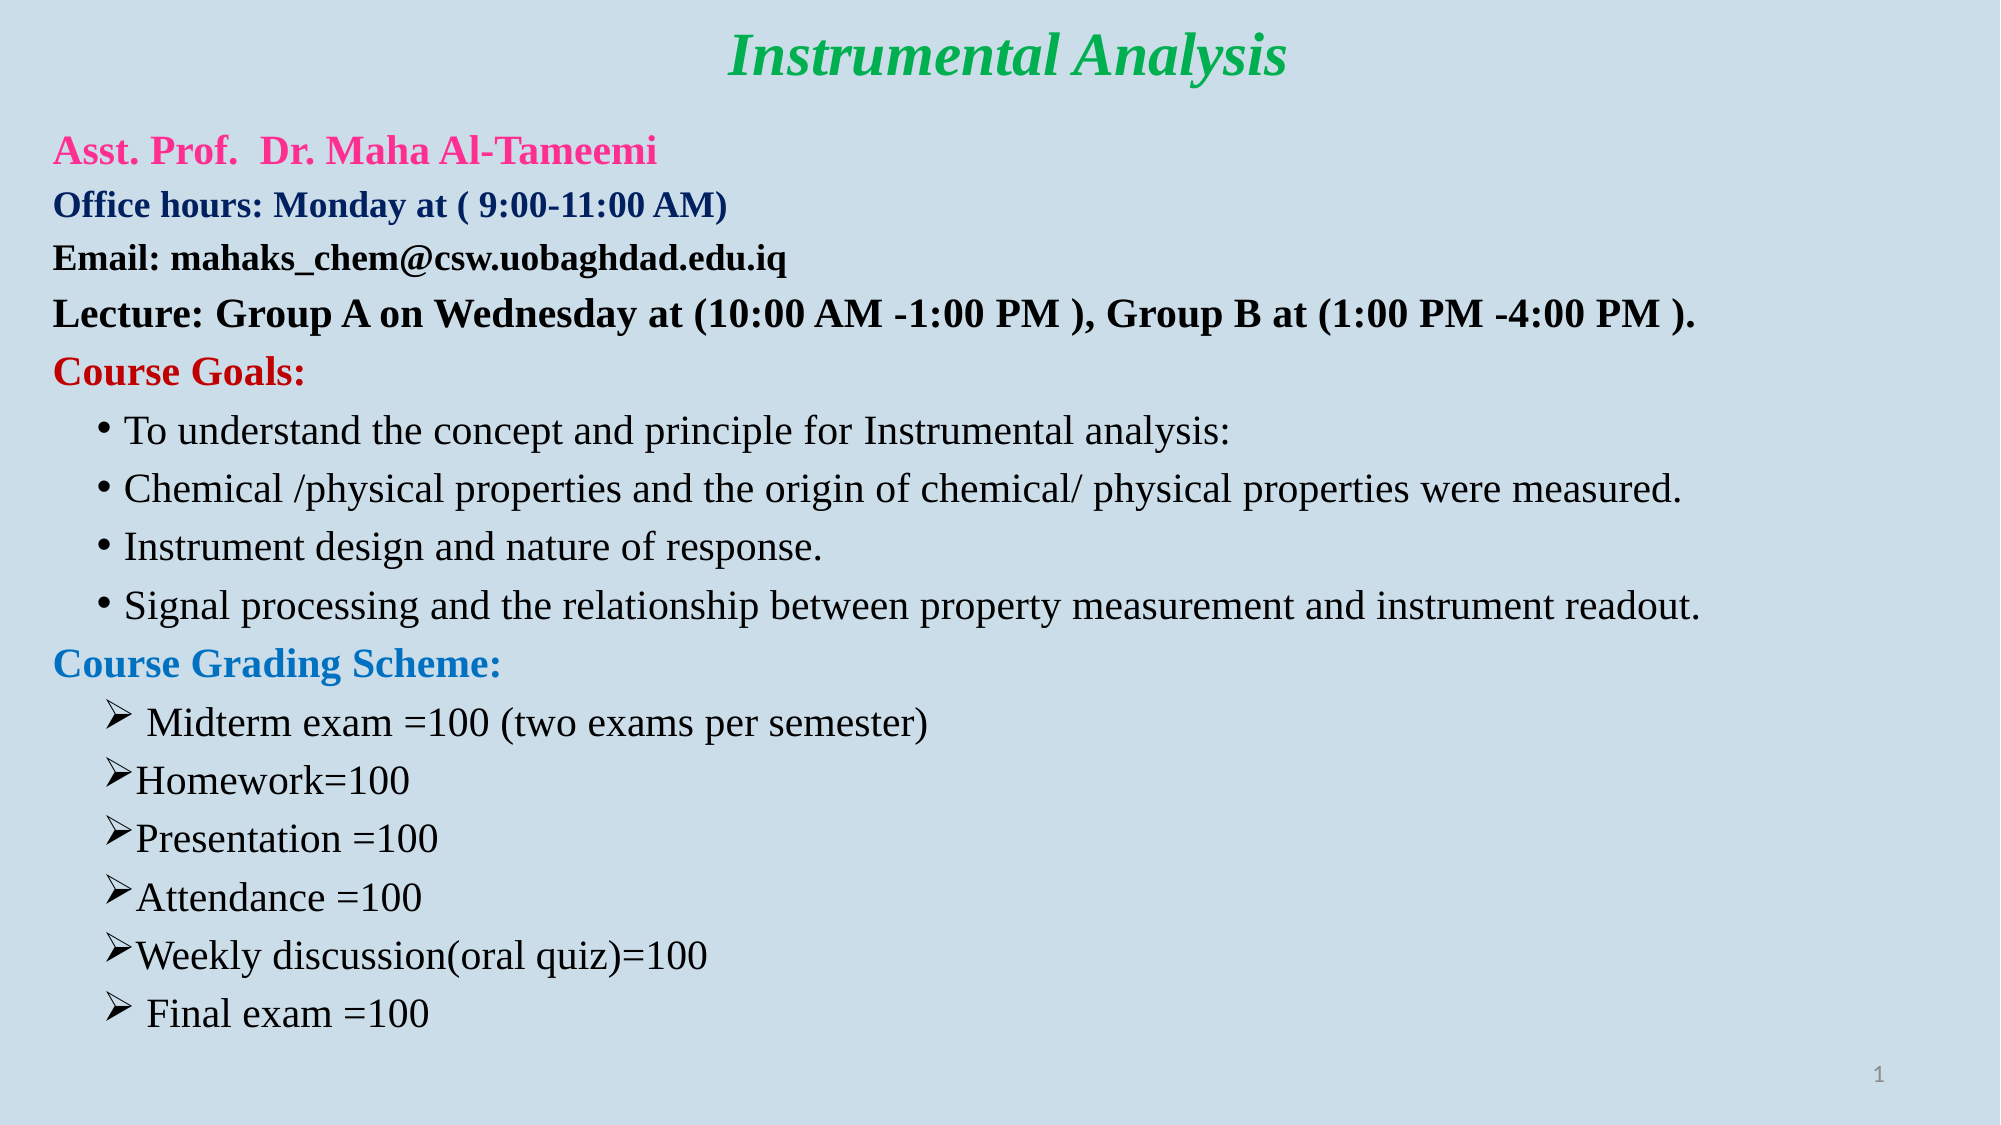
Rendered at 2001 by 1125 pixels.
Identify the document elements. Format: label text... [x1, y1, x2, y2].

title Instrumental Analysis [568, 6, 1450, 96]
list Asst. Prof. Dr. Maha Al-Tameemi Office hours: Monday at ( 9:00-11:00 AM) Email: mahaks_chem@csw.uobaghdad.edu.iq Lecture: Group A on Wednesday at (10:00 AM -1:00 PM ), Group B at (1:00 PM -4:00 PM ). Course Goals: To understand the concept and principle for Instrumental analysis: Chemical /physical properties and the origin of chemical/ physical properties were measured. Instrument design and nature of response. Signal processing and the relationship between property measurement and instrument readout. Course Grading Scheme: Midterm exam =100 (two exams per semester) Homework=100 Presentation =100 Attendance =100 Weekly discussion(oral quiz)=100 Final exam =100 [37, 114, 2000, 1125]
slide_number 1 [1433, 1042, 1900, 1103]
